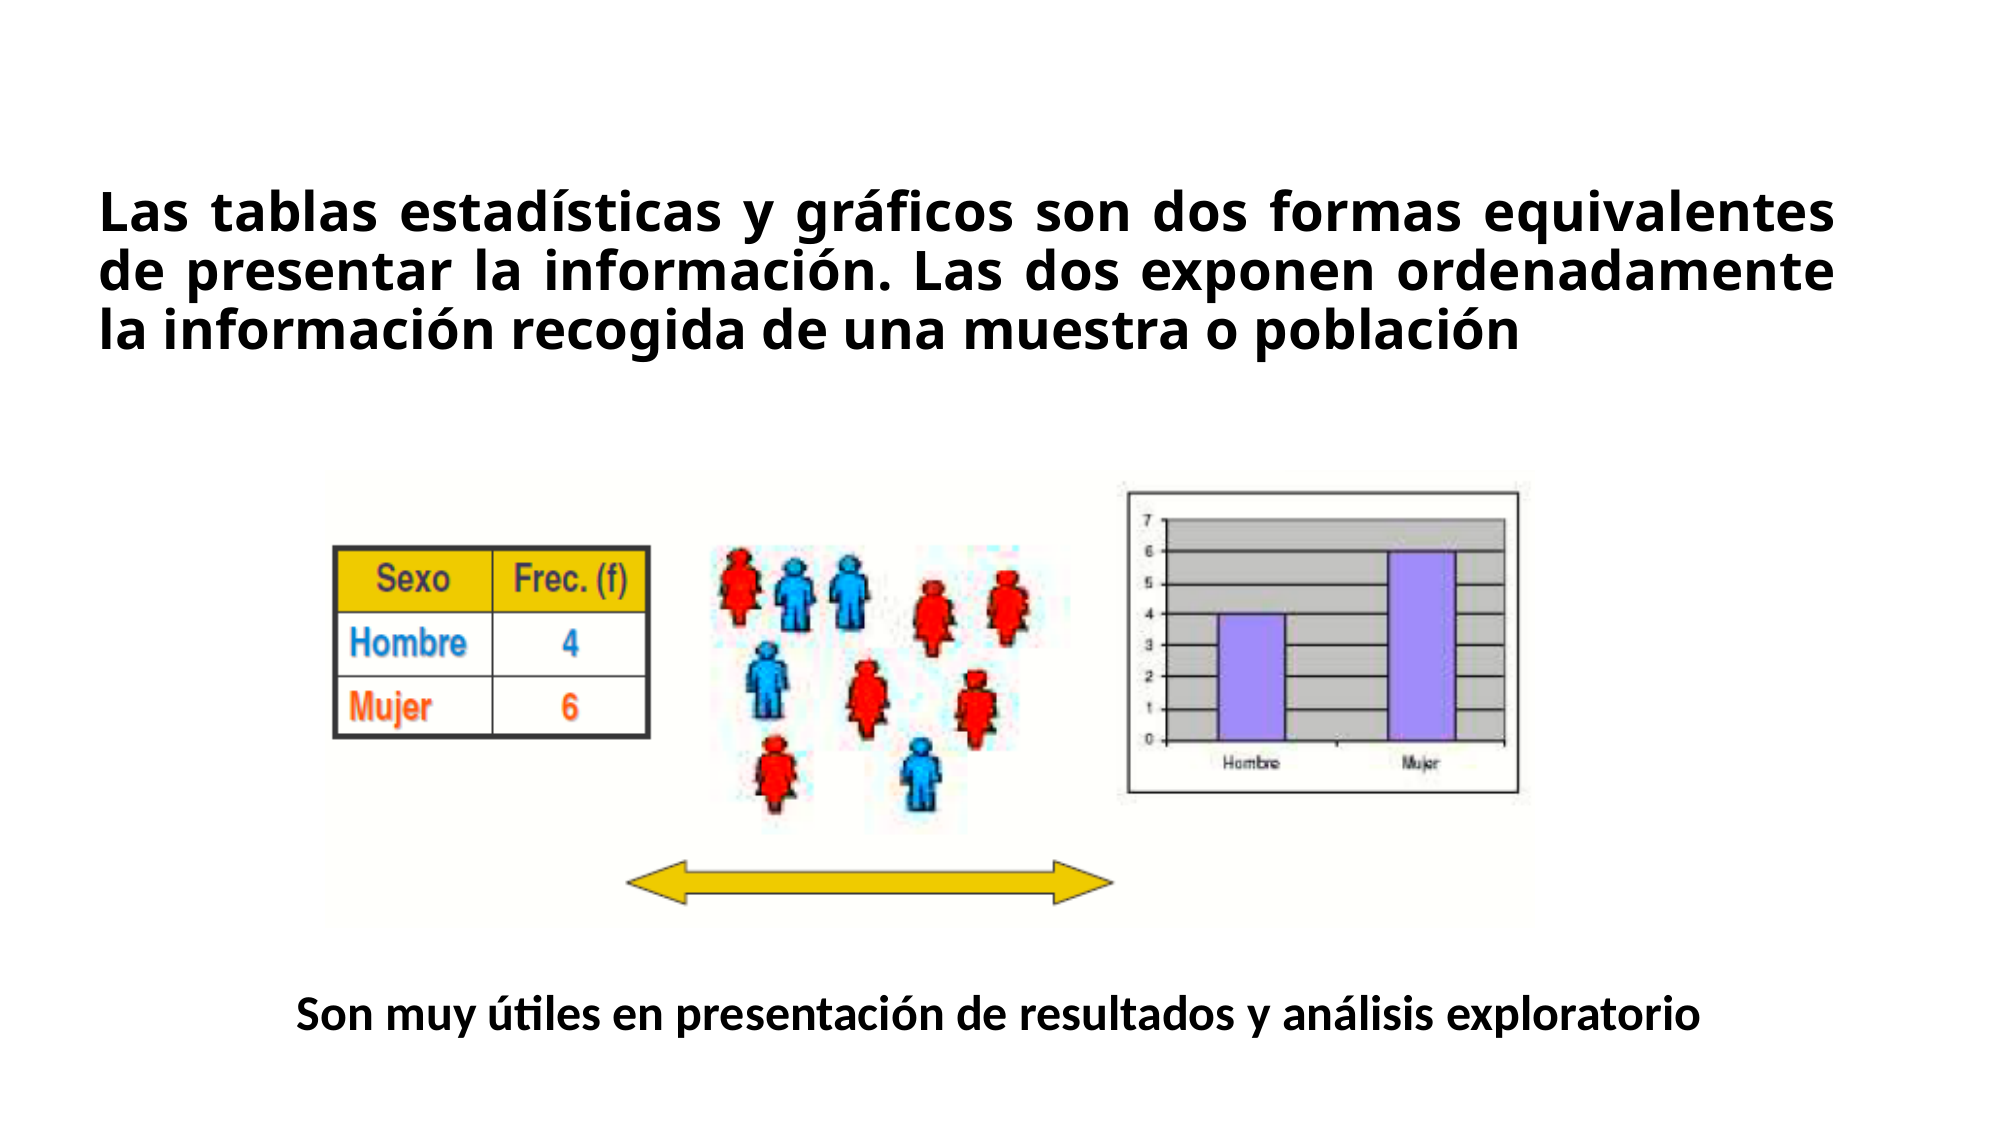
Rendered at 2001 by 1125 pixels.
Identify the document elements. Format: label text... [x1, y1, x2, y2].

text_box Son muy útiles en presentación de resultados y análisis exploratorio [167, 972, 1833, 1048]
picture [325, 470, 1535, 928]
title Las tablas estadísticas y gráficos son dos formas equivalentes de presentar la información. Las dos exponen ordenadamente la información recogida de una muestra o población [83, 137, 1854, 369]
